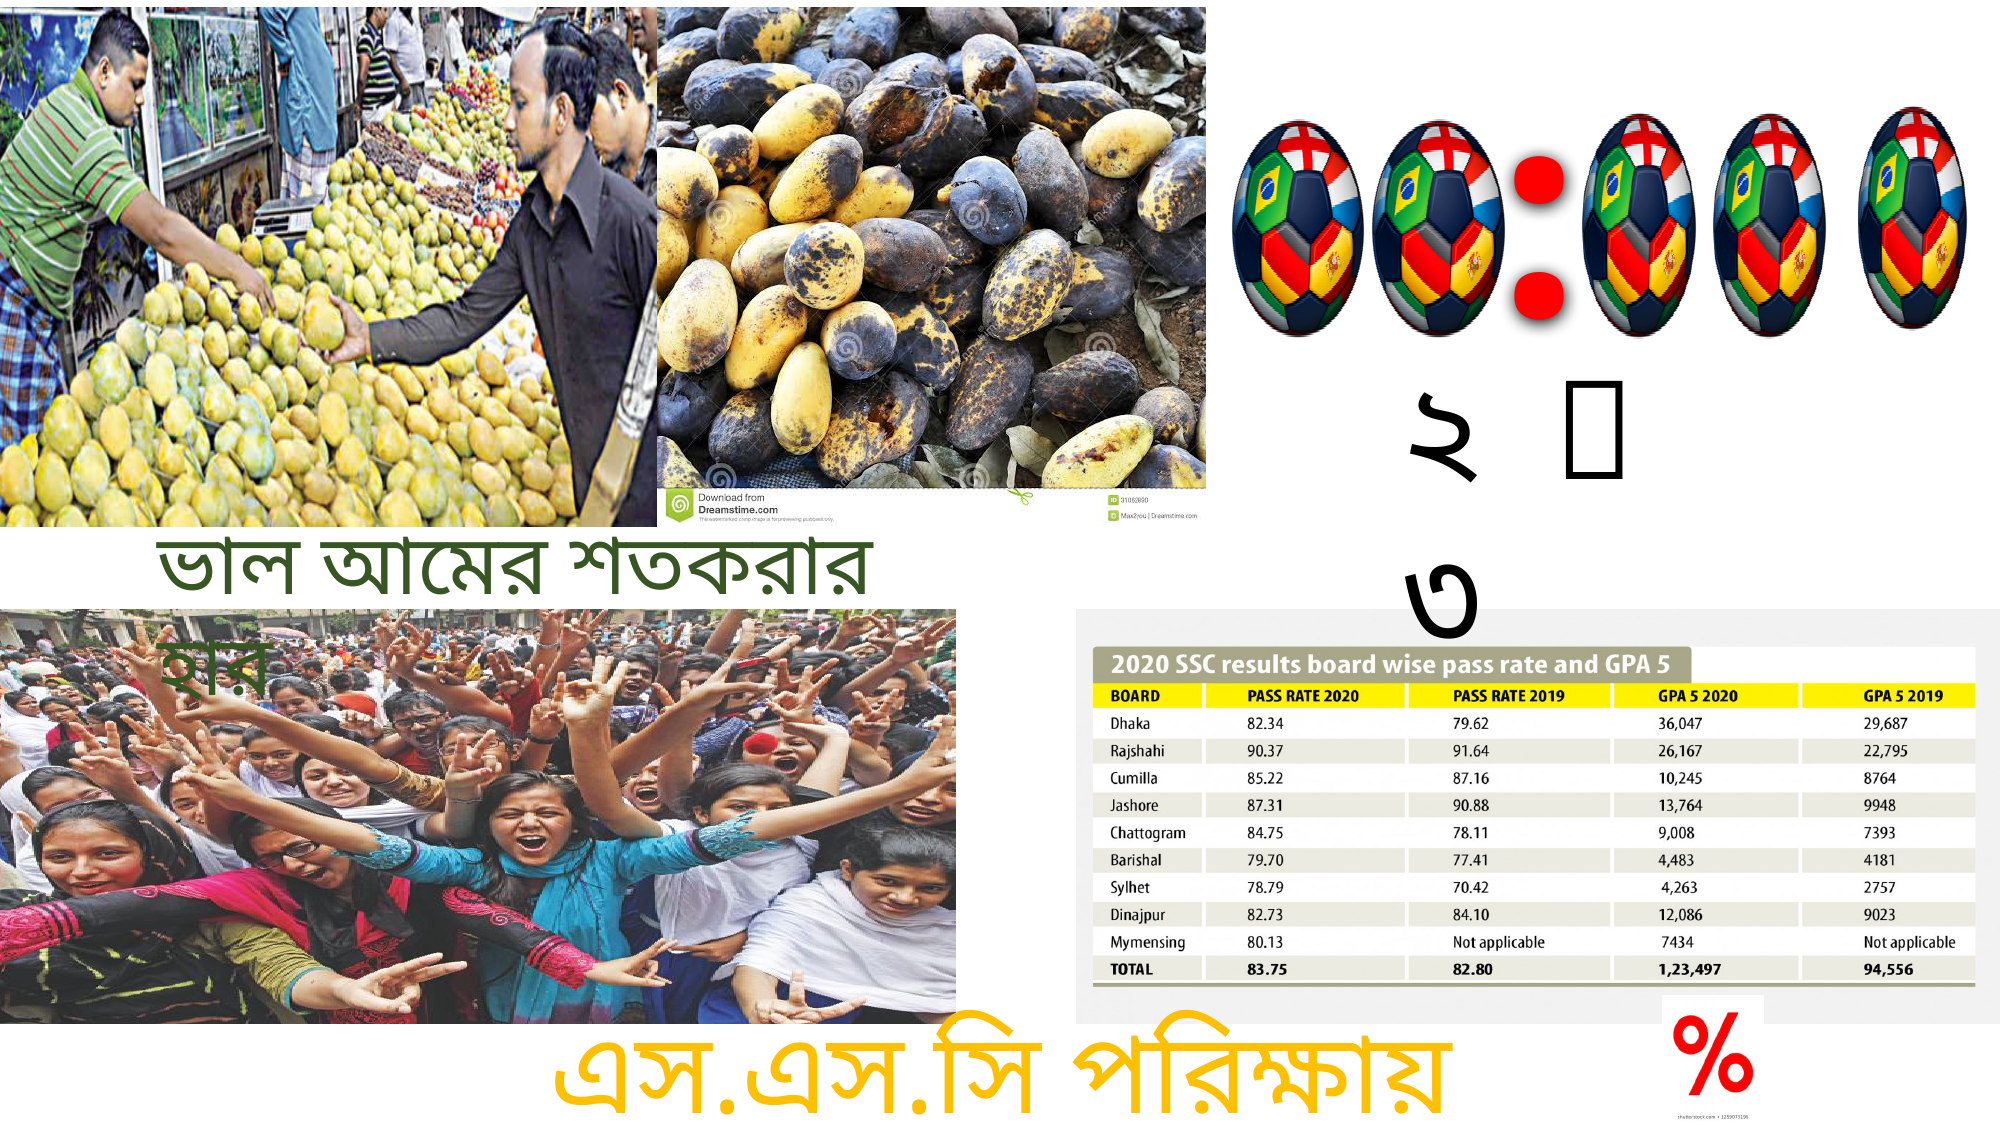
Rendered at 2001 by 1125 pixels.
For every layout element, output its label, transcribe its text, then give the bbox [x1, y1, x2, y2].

text_box এস.এস.সি পরিক্ষায় পাশের হার [423, 993, 1579, 1125]
text_box ভাল আমের শতকরার হার [142, 527, 924, 609]
picture [0, 7, 1206, 527]
picture [1076, 609, 2000, 1121]
text_box : [1483, 21, 1609, 382]
picture [0, 609, 956, 1024]
text_box ২  ৩ [1386, 343, 1794, 609]
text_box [1228, 115, 1507, 343]
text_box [1578, 101, 1969, 343]
